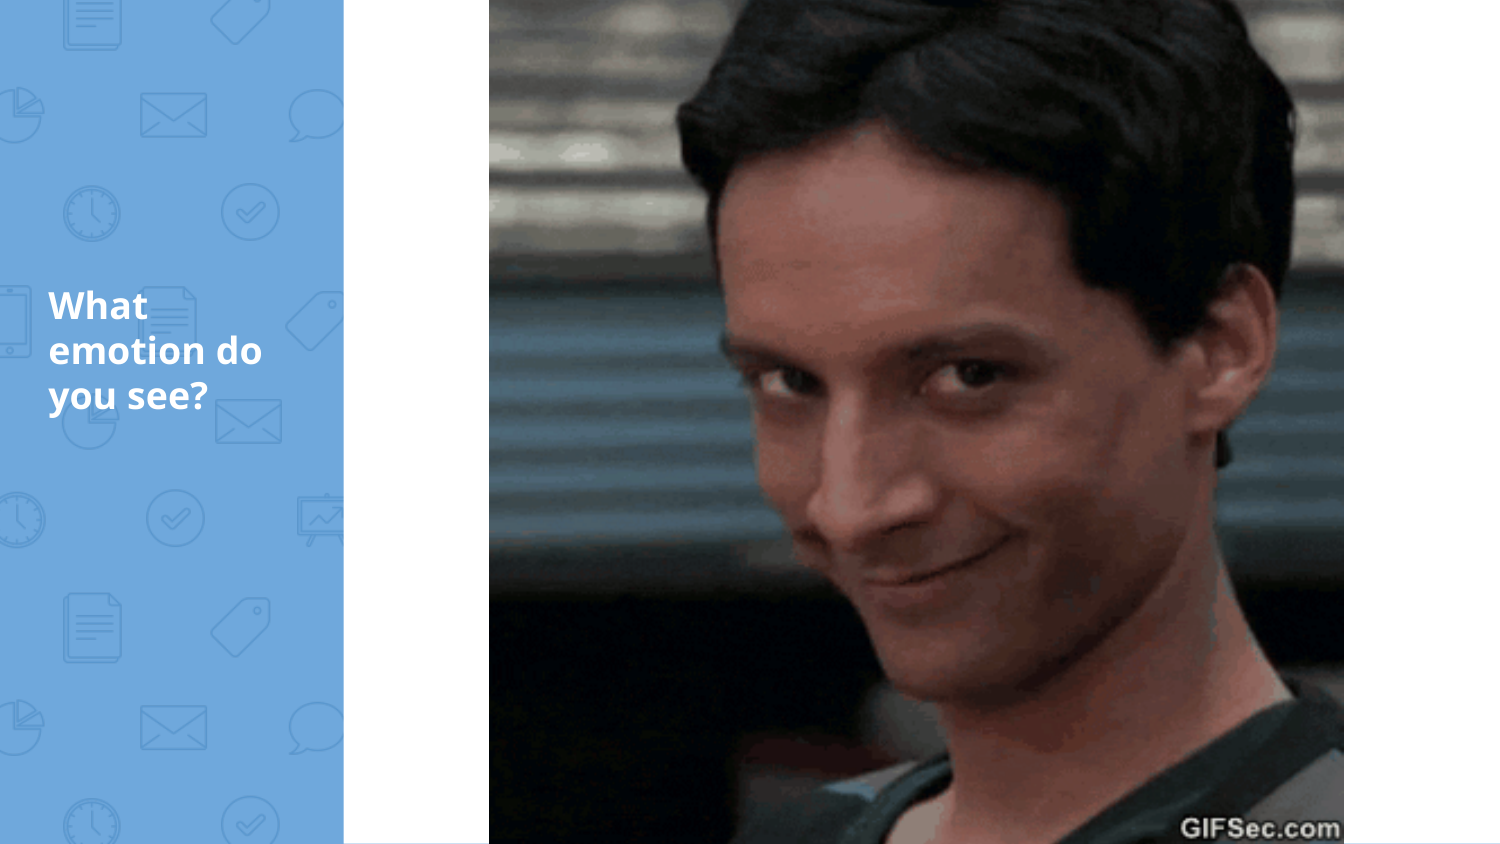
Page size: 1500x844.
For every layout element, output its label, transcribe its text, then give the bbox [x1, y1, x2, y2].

picture [488, 0, 1344, 844]
title What emotion do you see? [33, 266, 315, 408]
